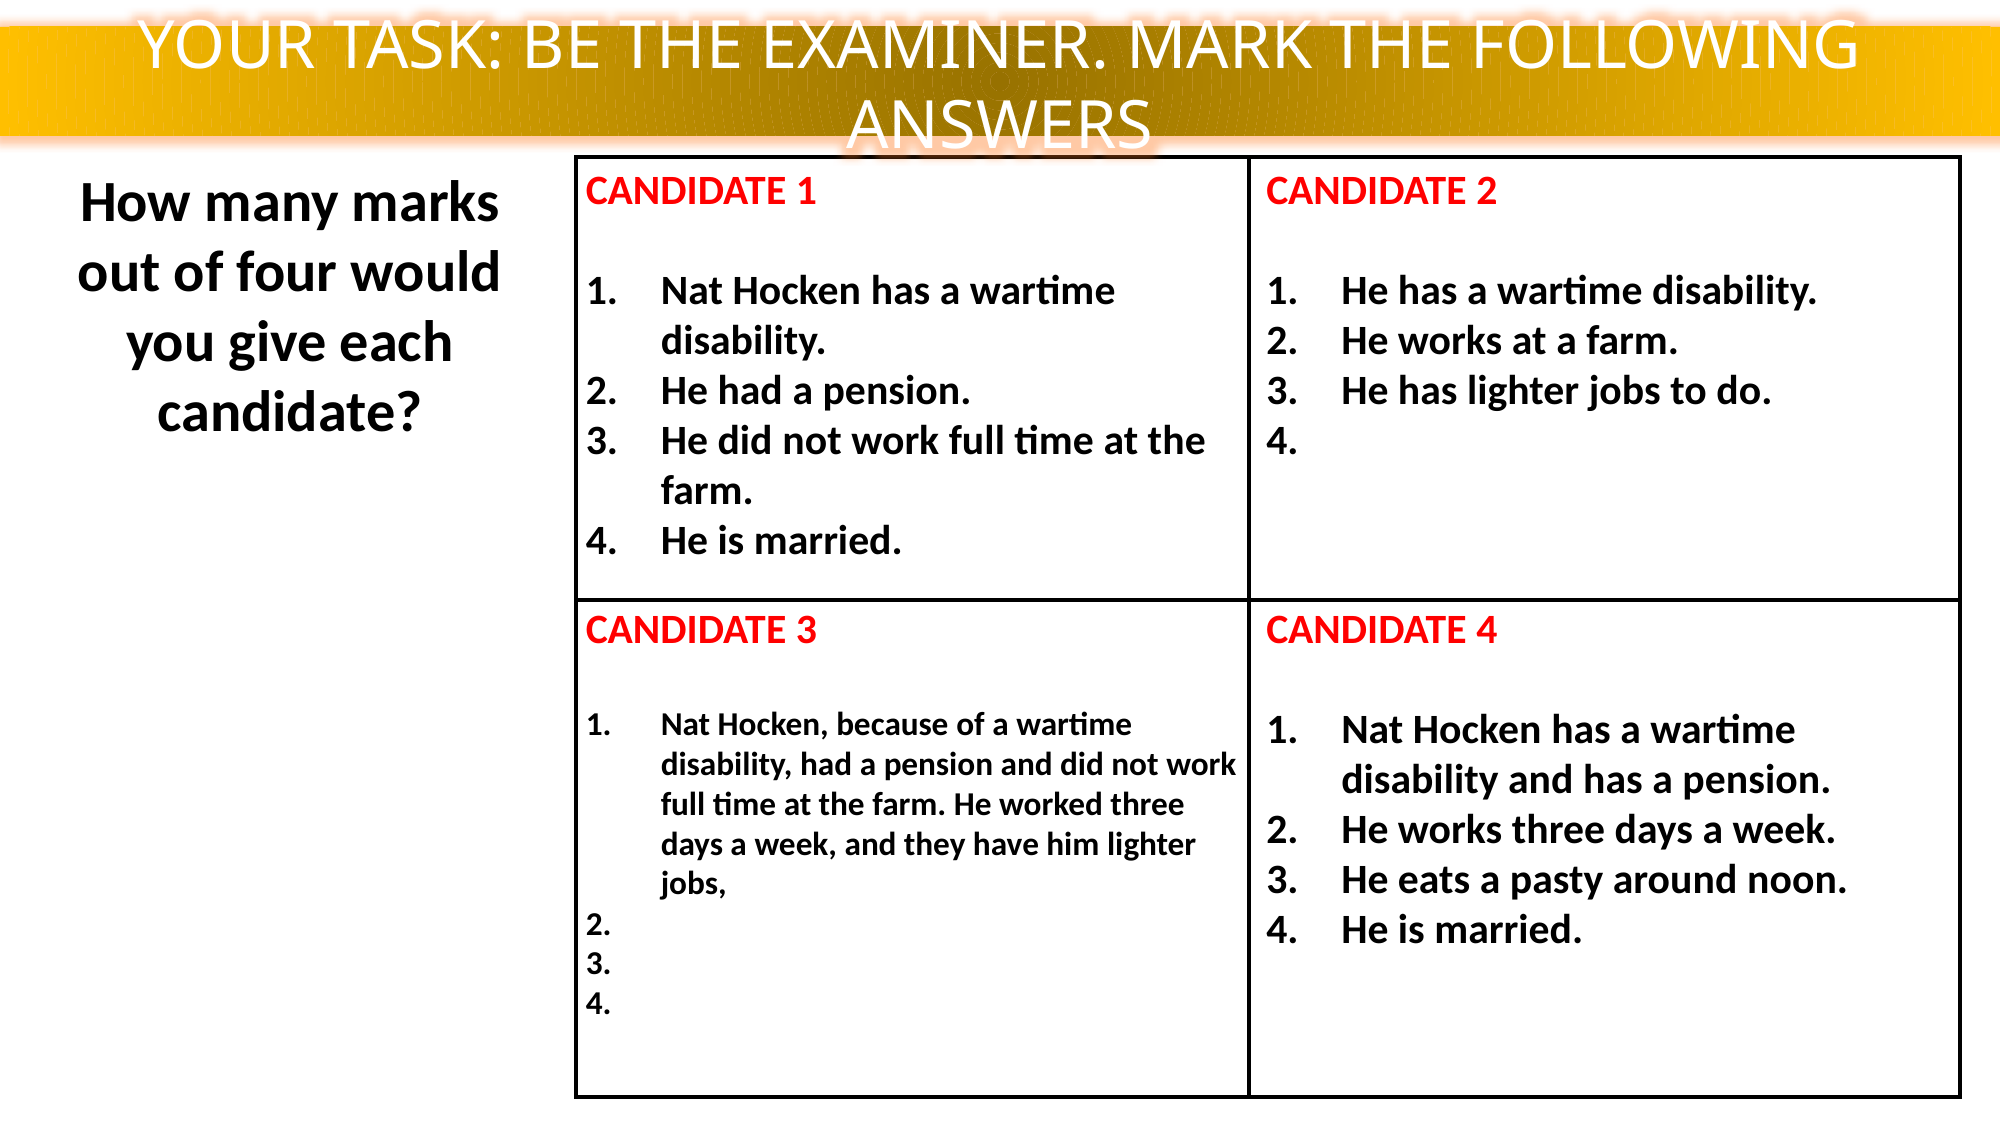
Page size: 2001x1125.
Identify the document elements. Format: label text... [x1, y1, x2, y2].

picture [539, 155, 2000, 1105]
text_box How many marks out of four would you give each candidate? [39, 155, 539, 451]
text_box YOUR TASK: BE THE EXAMINER. MARK THE FOLLOWING ANSWERS [0, 26, 2000, 137]
